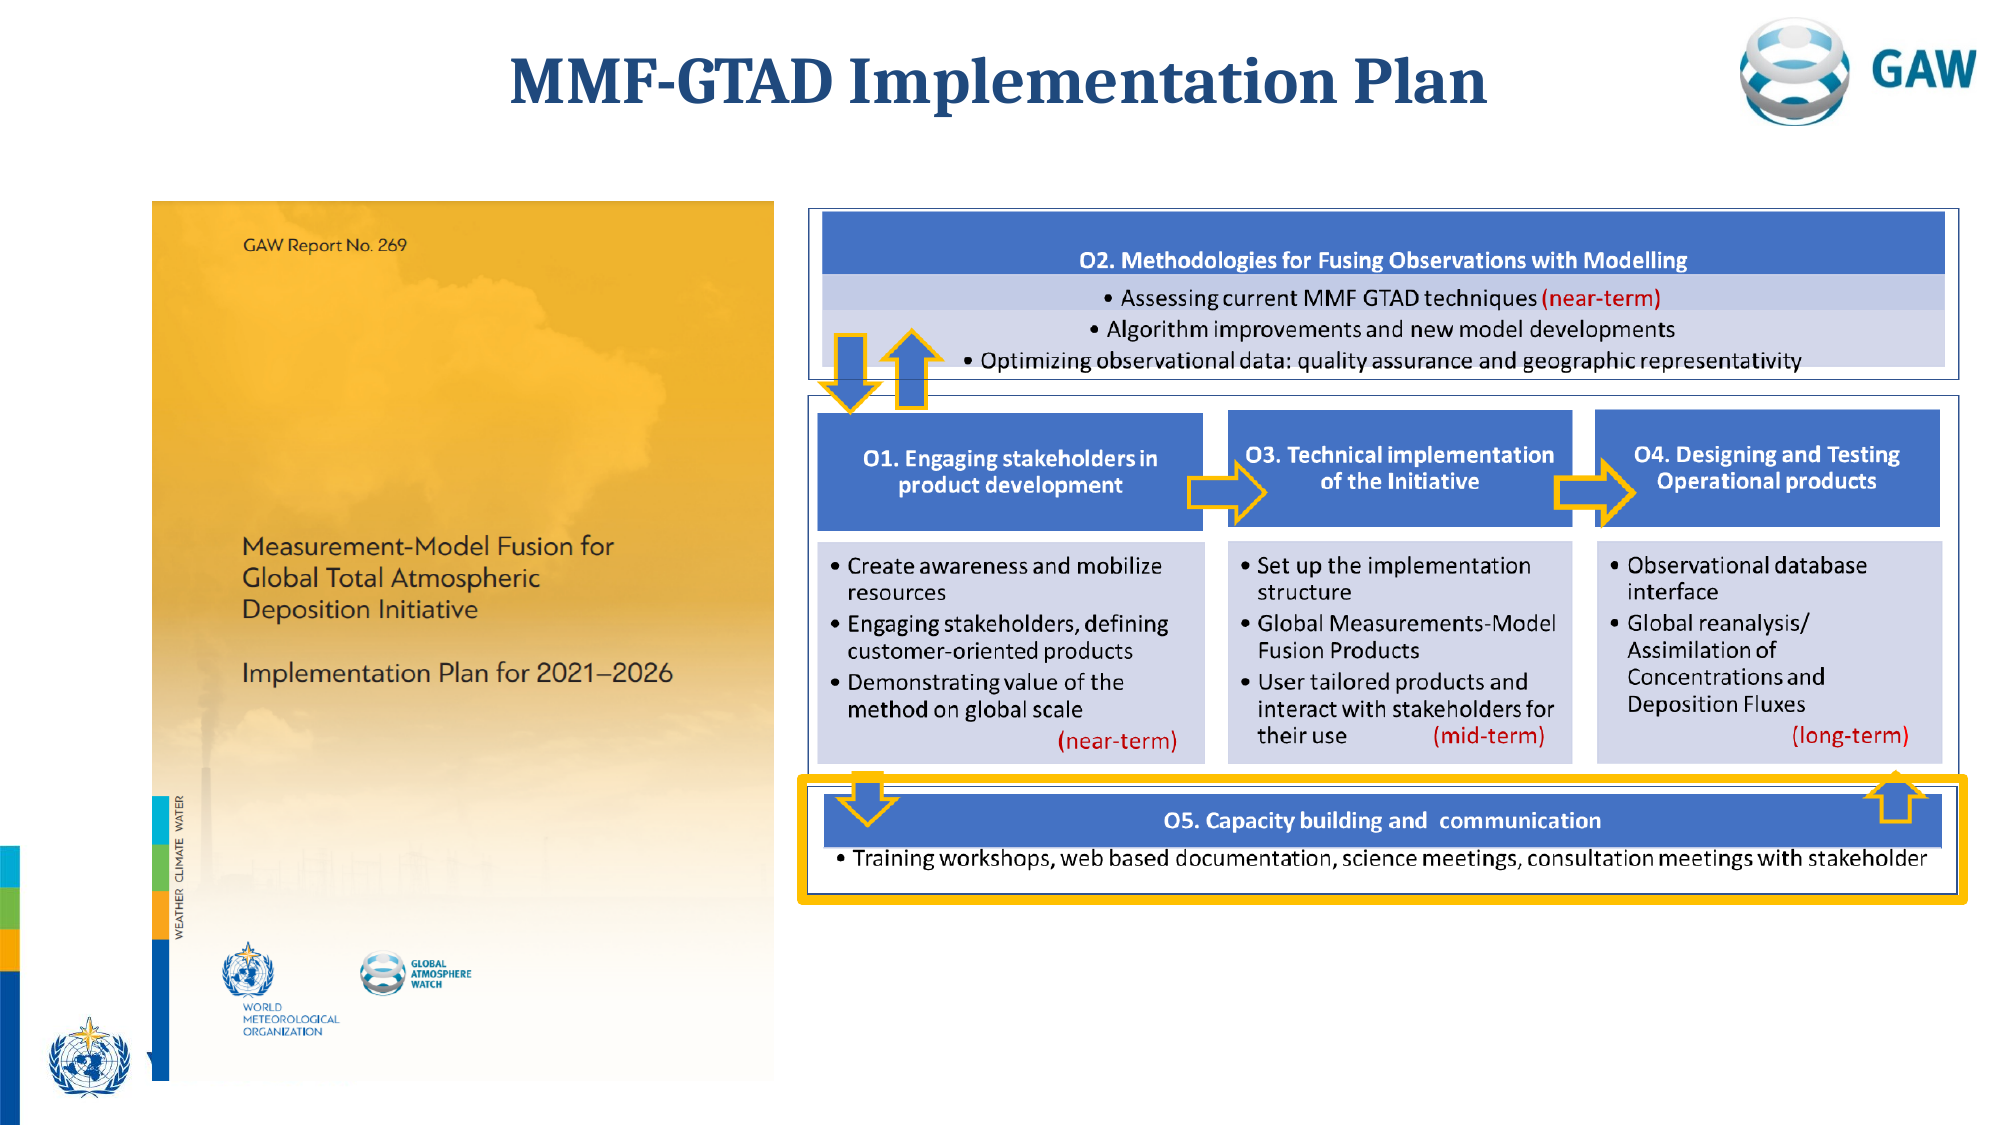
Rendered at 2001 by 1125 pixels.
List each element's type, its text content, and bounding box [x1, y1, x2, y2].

picture [801, 201, 1964, 899]
text_box MMF-GTAD Implementation Plan [255, 29, 1745, 125]
picture [0, 201, 775, 1125]
picture [1740, 17, 1977, 126]
